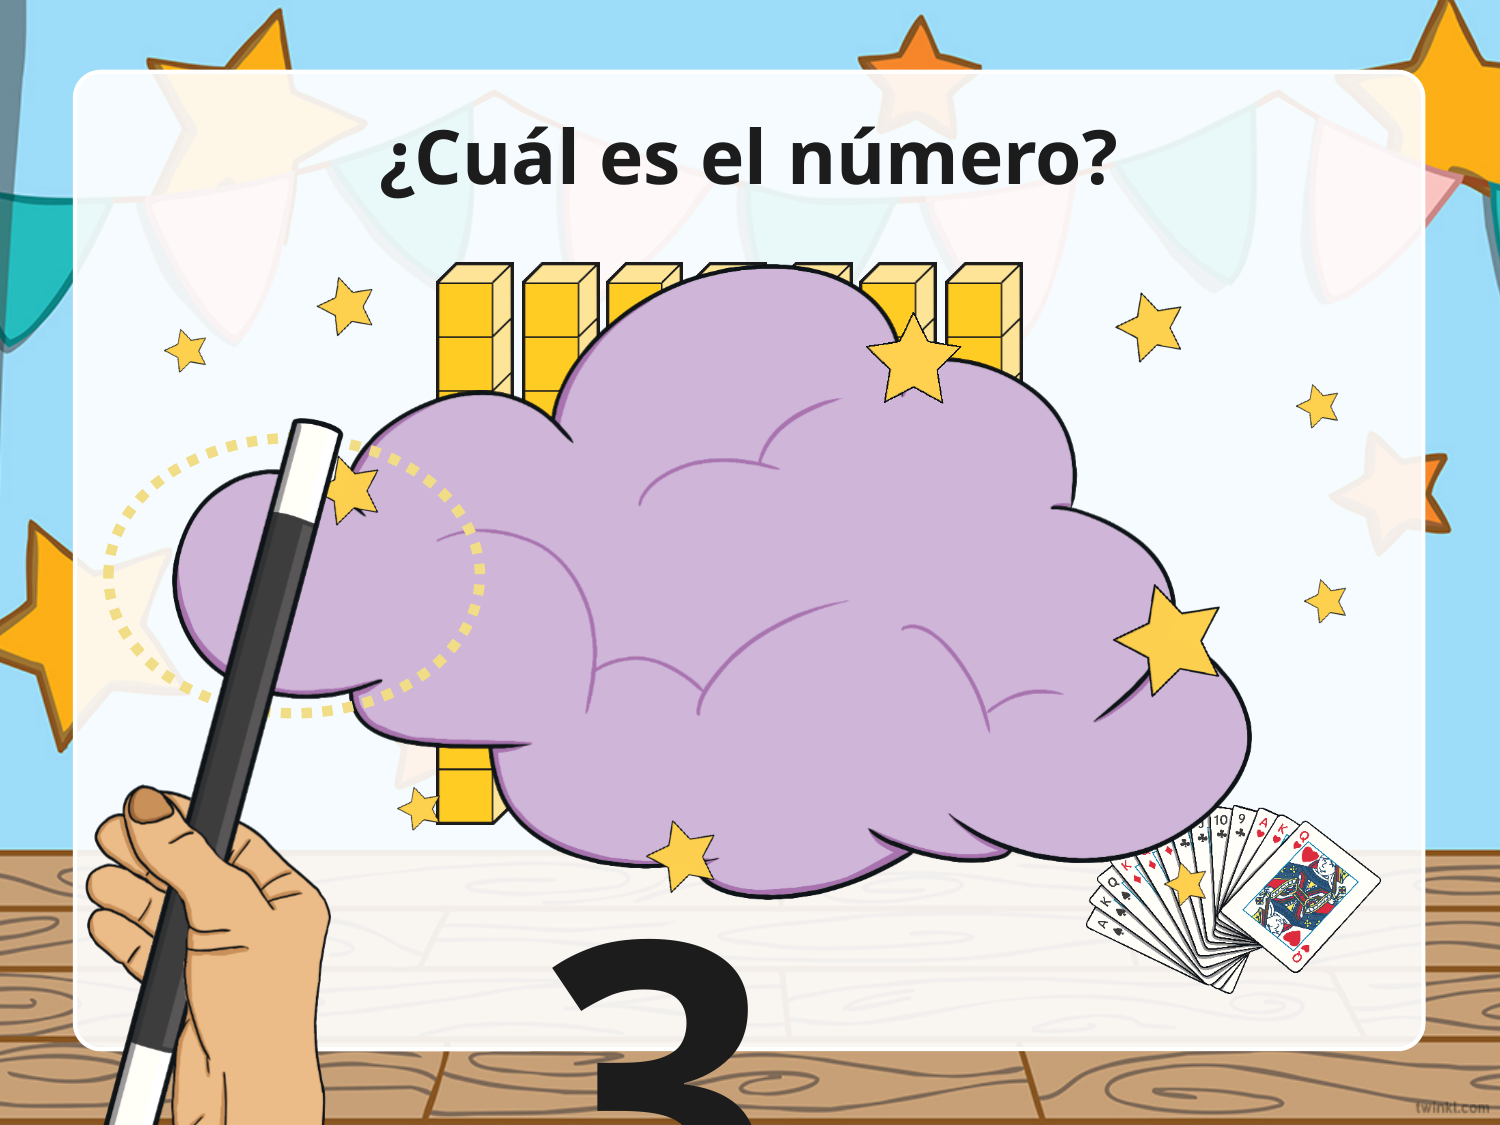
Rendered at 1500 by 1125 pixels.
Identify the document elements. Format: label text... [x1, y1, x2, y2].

picture [1299, 570, 1358, 630]
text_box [172, 264, 1252, 900]
picture [1086, 805, 1381, 994]
picture [1291, 375, 1350, 435]
picture [159, 328, 172, 371]
title ¿Cuál es el número? [73, 76, 1426, 244]
picture [0, 0, 1500, 1125]
text_box 73 [521, 900, 1019, 1125]
